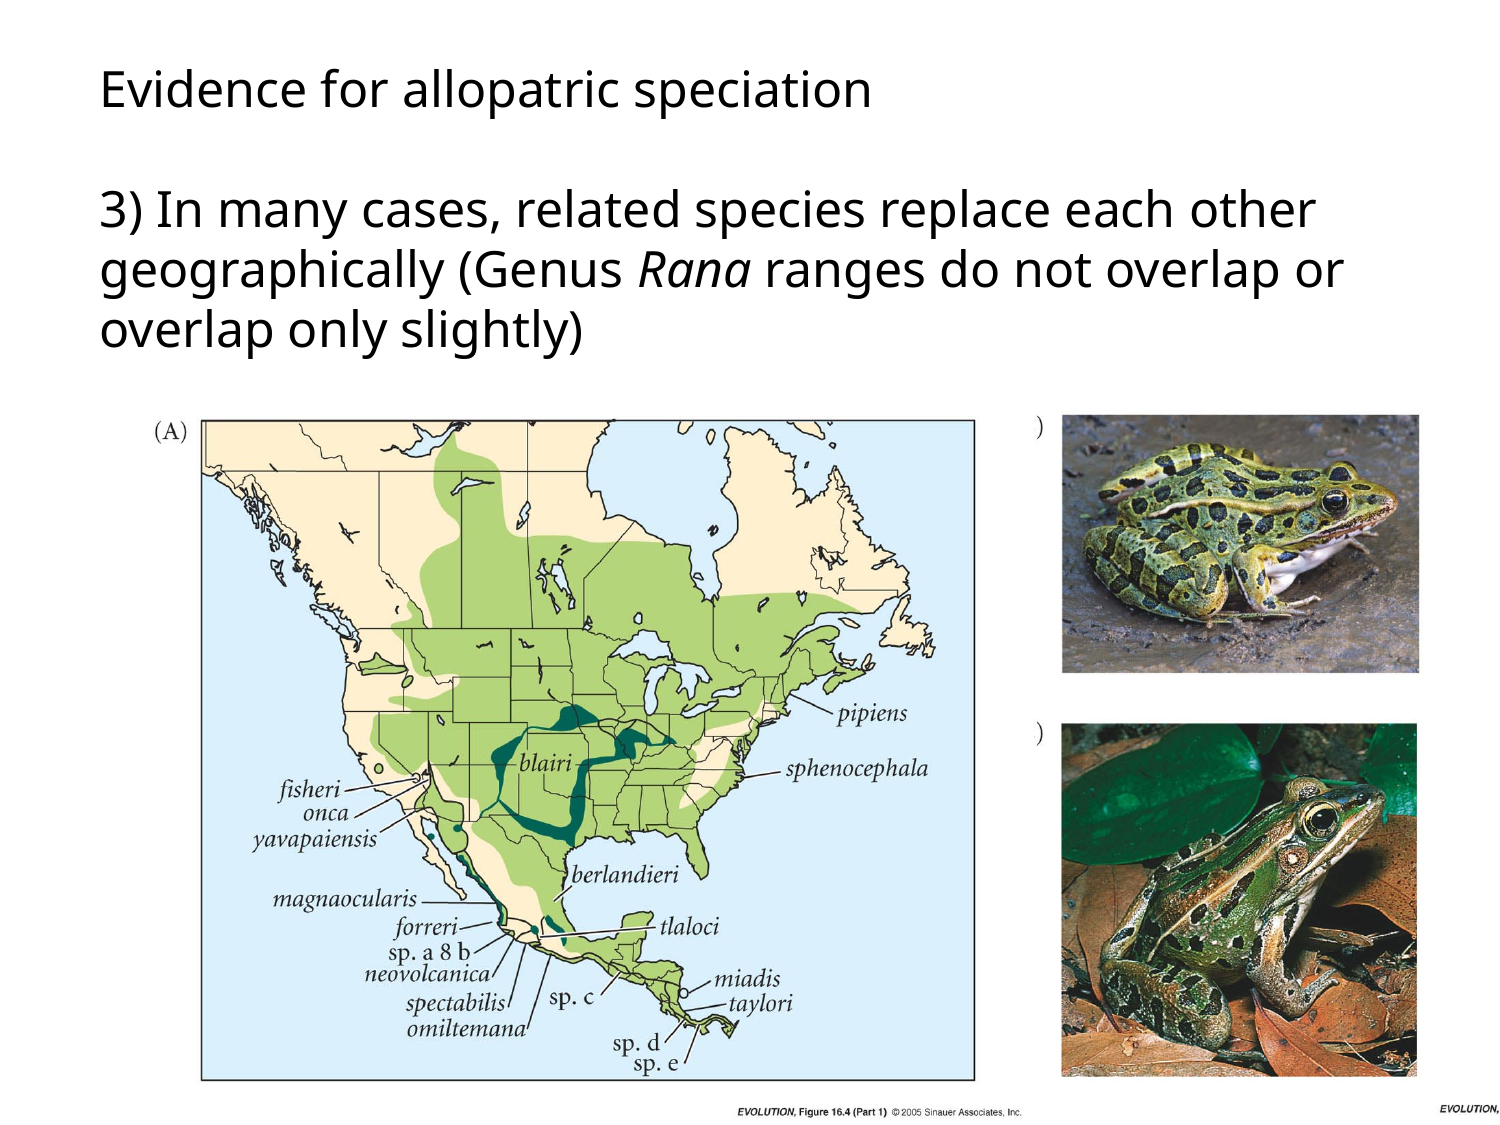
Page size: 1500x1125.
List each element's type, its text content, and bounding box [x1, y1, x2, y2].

text_box Evidence for allopatric speciation 3) In many cases, related species replace each other geographically (Genus Rana ranges do not overlap or overlap only slightly) [84, 49, 1463, 365]
picture [74, 399, 1500, 1125]
